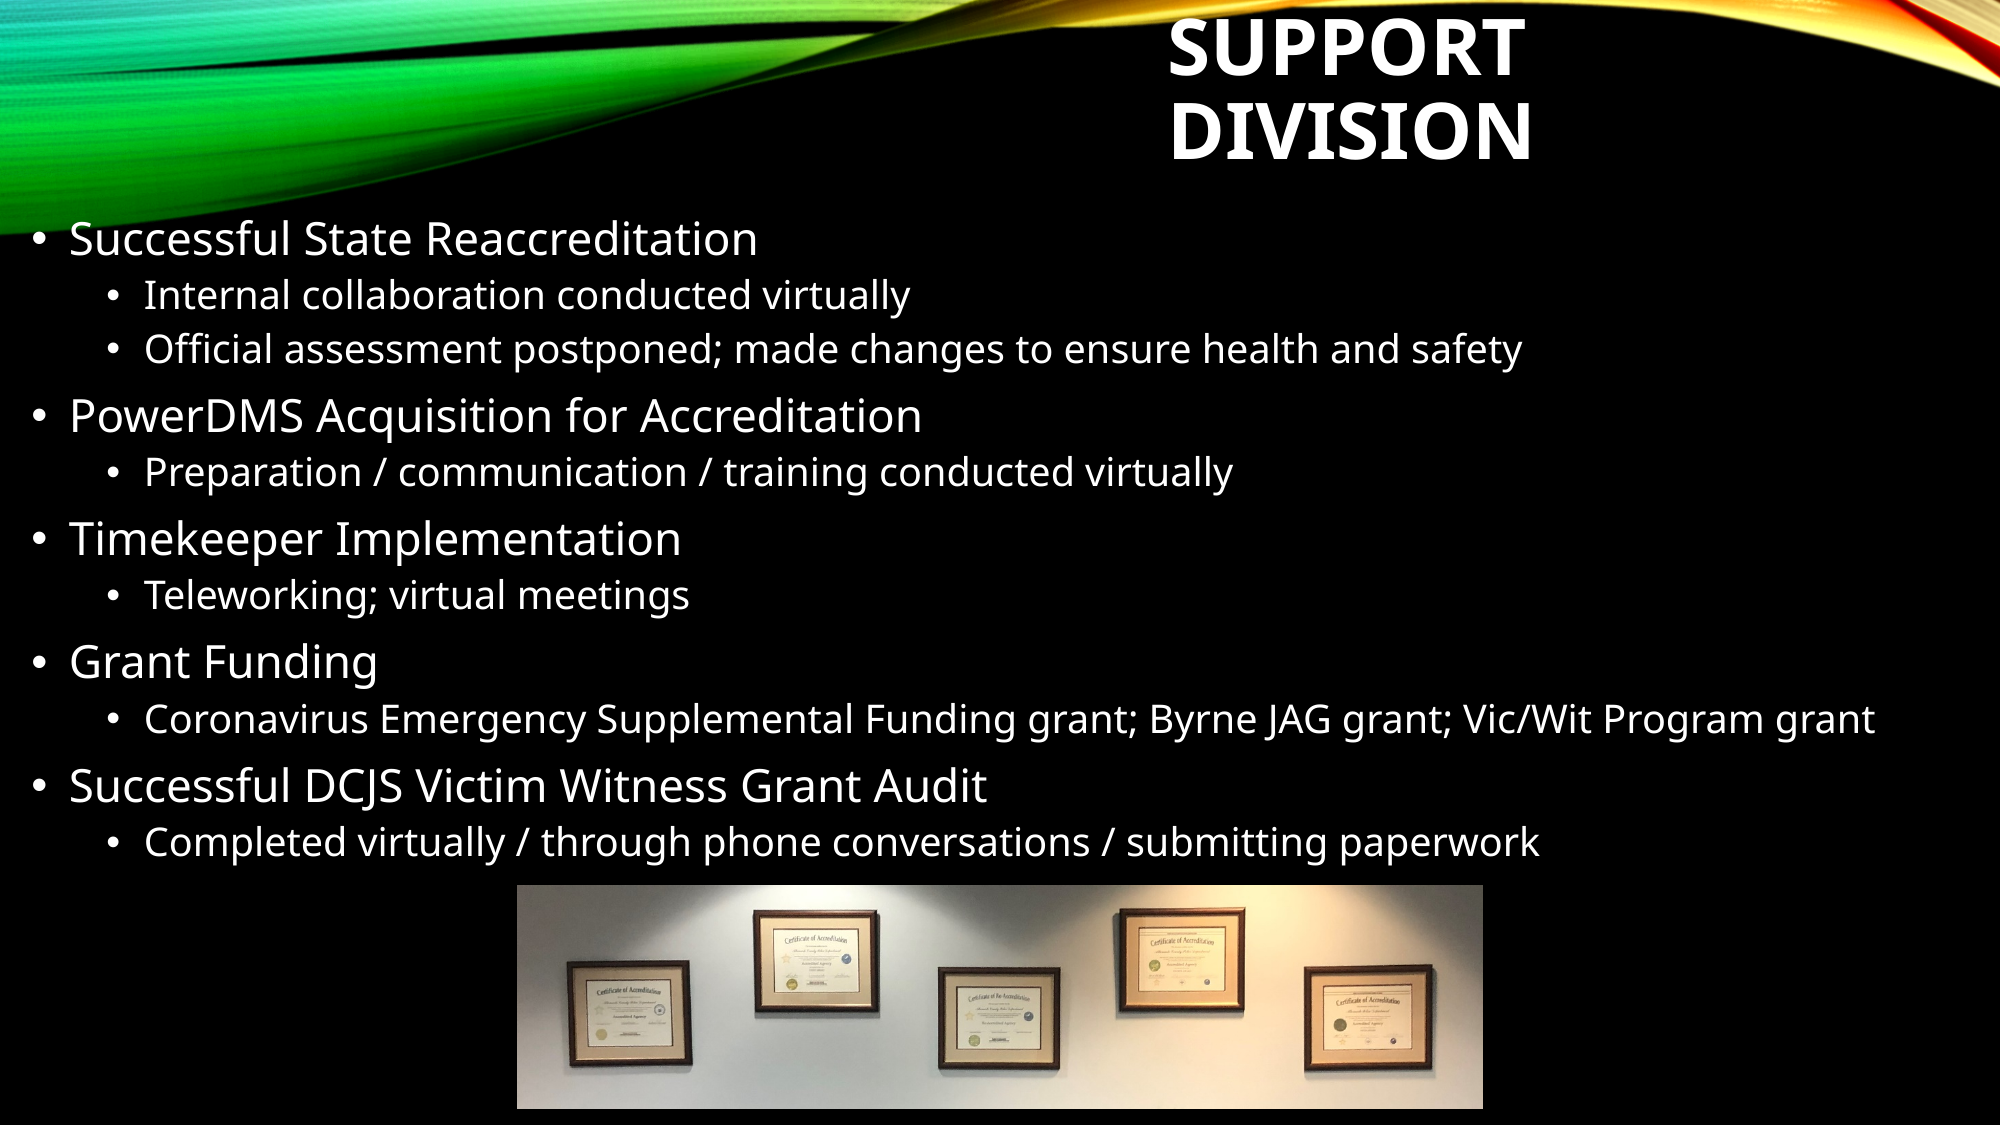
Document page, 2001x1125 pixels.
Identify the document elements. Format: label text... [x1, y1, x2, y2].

picture [0, 0, 2000, 237]
list Successful State Reaccreditation Internal collaboration conducted virtually Official assessment postponed; made changes to ensure health and safety PowerDMS Acquisition for Accreditation Preparation / communication / training conducted virtually Timekeeper Implementation Teleworking; virtual meetings Grant Funding Coronavirus Emergency Supplemental Funding grant; Byrne JAG grant; Vic/Wit Program grant Successful DCJS Victim Witness Grant Audit Completed virtually / through phone conversations / submitting paperwork [16, 208, 1980, 890]
title Support division [1152, 0, 1900, 185]
picture [516, 884, 1483, 1109]
